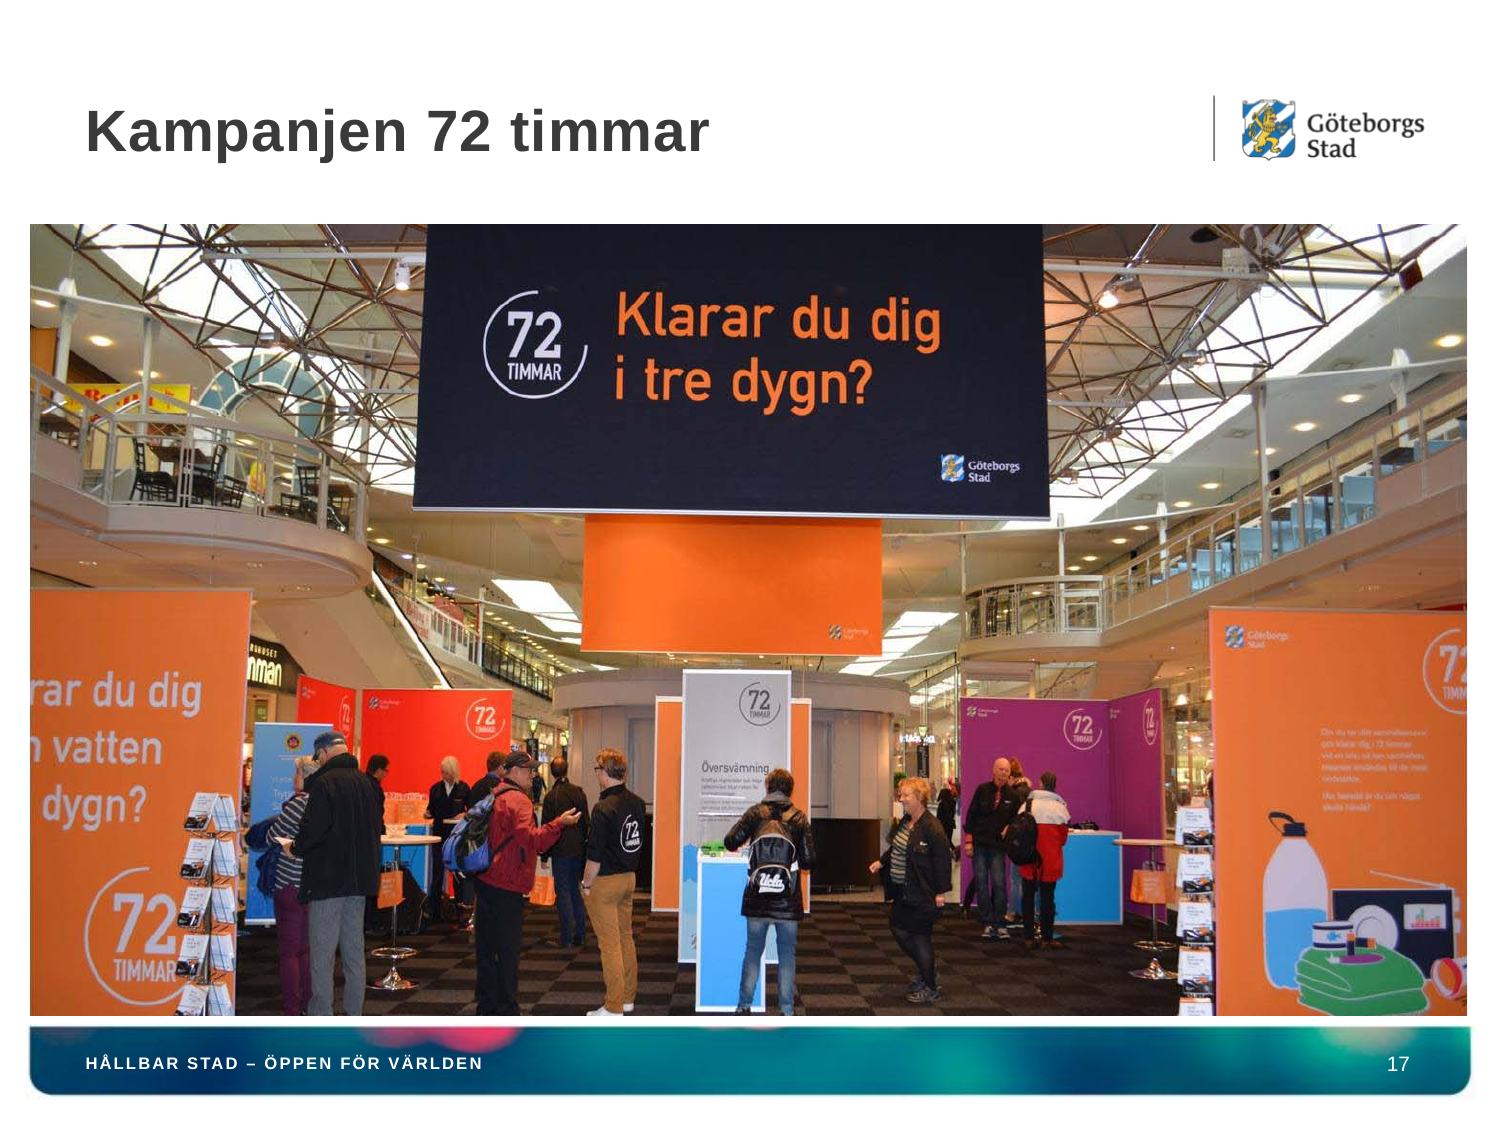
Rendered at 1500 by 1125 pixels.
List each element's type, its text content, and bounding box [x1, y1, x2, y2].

footer HÅLLBAR STAD – ÖPPEN FÖR VÄRLDEN [85, 1028, 561, 1097]
picture [0, 224, 1500, 1125]
picture [1213, 0, 1500, 161]
slide_number 17 [1361, 1028, 1436, 1097]
title Kampanjen 72 timmar [85, 78, 1192, 192]
